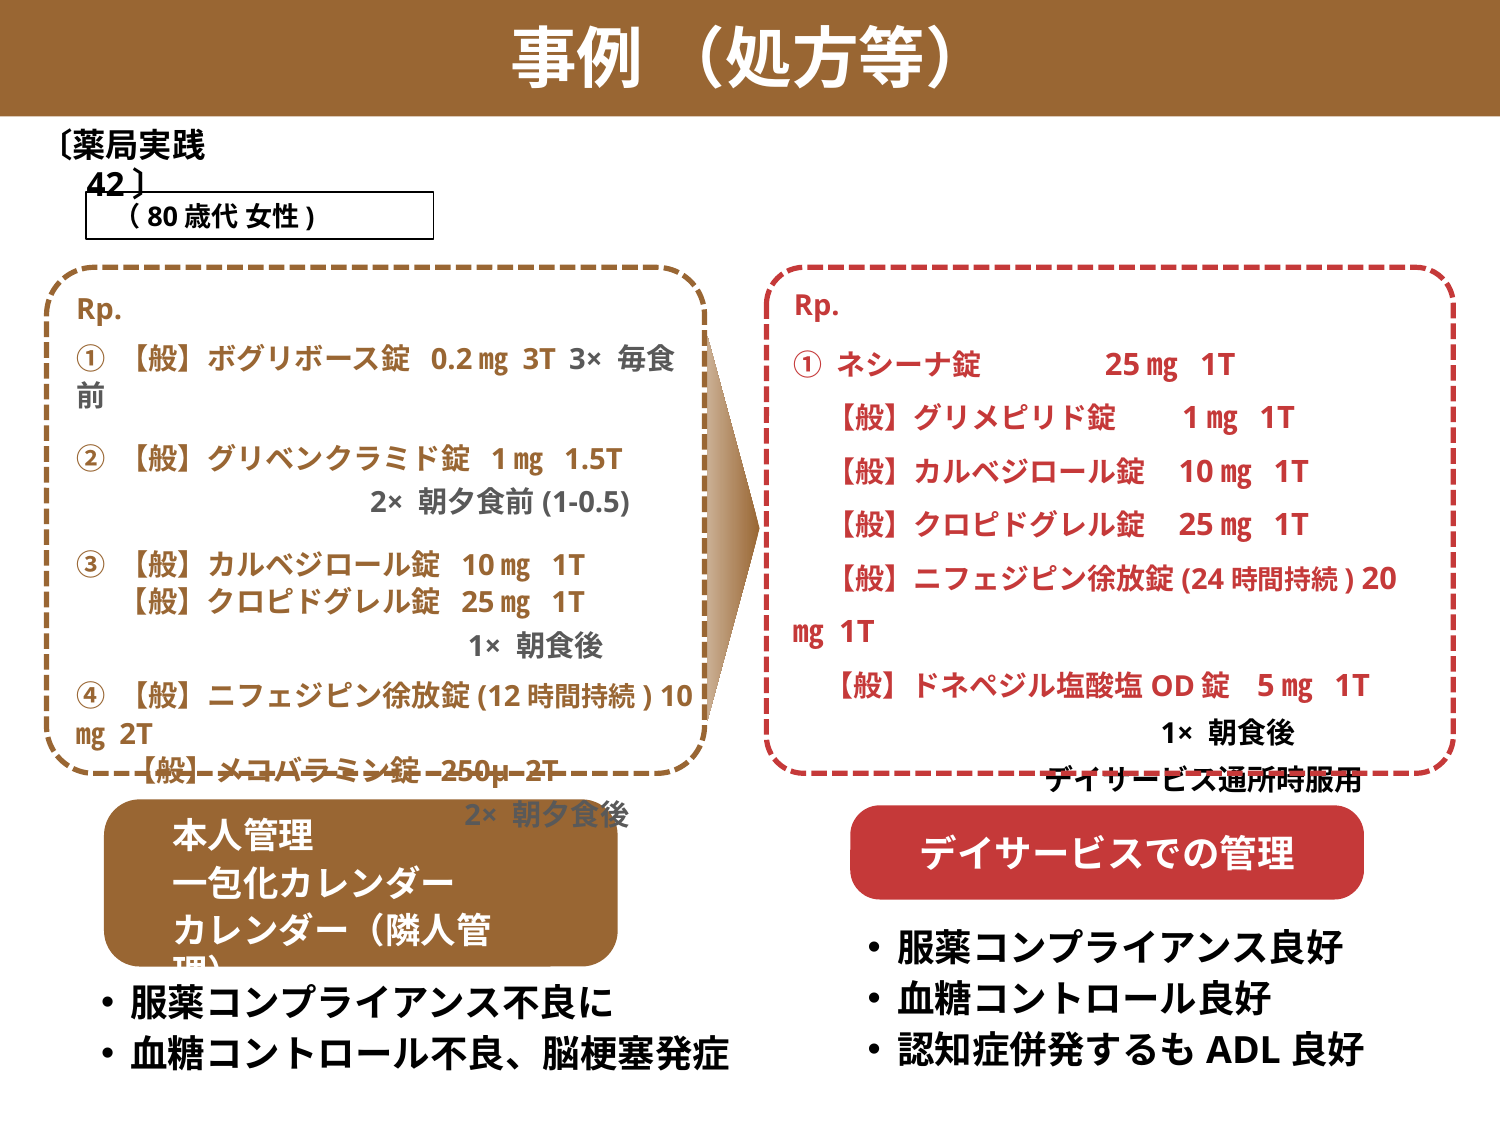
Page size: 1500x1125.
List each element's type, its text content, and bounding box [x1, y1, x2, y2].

text_box 本人管理 一包化カレンダー カレンダー（隣人管理） [157, 806, 565, 971]
text_box [766, 267, 1454, 774]
text_box [103, 799, 618, 967]
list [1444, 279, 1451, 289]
list Rp. ① ネシーナ錠 25㎎ 1T 【般】グリメピリド錠 1㎎ 1T 【般】カルベジロール錠 10㎎ 1T 【般】クロピドグレル錠 25㎎ 1T 【般】ニフェジピン徐放錠(24時間持続) 20㎎ 1T 【般】ドネペジル塩酸塩OD錠 5㎎ 1T 1× 朝食後 デイサービス通所時服用 [778, 752, 1451, 810]
text_box [0, 0, 1500, 119]
text_box デイサービスでの管理 [891, 822, 1323, 882]
text_box 服薬コンプライアンス良好 血糖コントロール良好 認知症併発するもADL良好 [852, 916, 1409, 1124]
text_box [707, 335, 760, 721]
text_box 服薬コンプライアンス不良に 血糖コントロール不良、脳梗塞発症 [86, 971, 767, 1083]
text_box 事例 （処方等） [346, 8, 1157, 104]
text_box 〔薬局実践42〕 [0, 116, 253, 211]
text_box Rp. ① 【般】ボグリボース錠 0.2㎎ 3T 3× 毎食前 ② 【般】グリベンクラミド錠 1㎎ 1.5T 2× 朝夕食前(1‐0.5) ③ 【般】カルベジロール錠 10㎎ 1T 【般】クロピドグレル錠 25㎎ 1T 1× 朝食後 ④ 【般】ニフェジピン徐放錠(12時間持続) 10㎎ 2T 【般】メコバラミン錠 250μ 2T 2× 朝夕食後 [61, 280, 720, 780]
text_box （80歳代 女性) [86, 191, 434, 240]
text_box [46, 267, 705, 774]
text_box [850, 810, 1364, 900]
